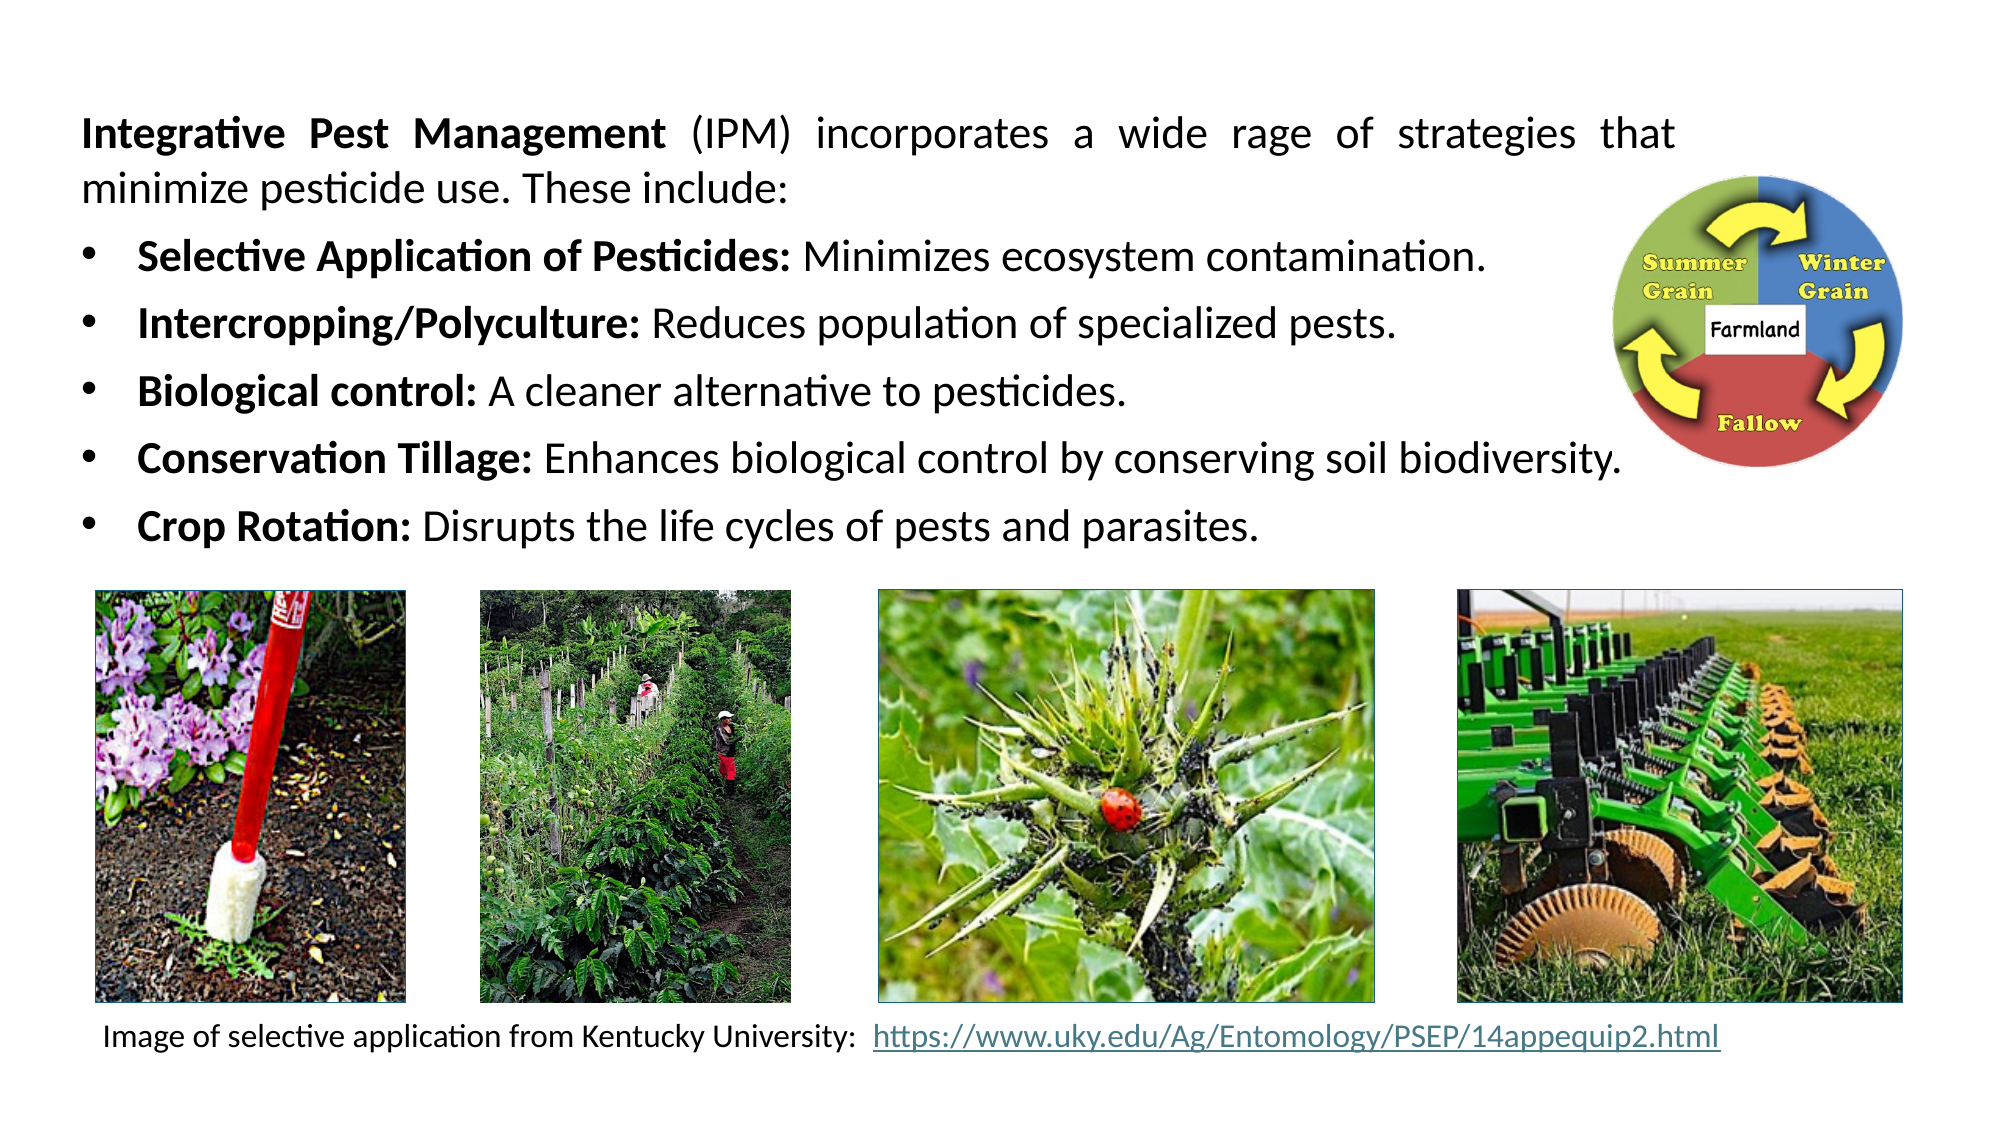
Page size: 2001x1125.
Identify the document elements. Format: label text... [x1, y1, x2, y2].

picture [1611, 175, 1904, 468]
text_box Image of selective application from Kentucky University: https://www.uky.edu/Ag/Entomology/PSEP/14appequip2.html [80, 1007, 1736, 1062]
picture [1456, 588, 1904, 1004]
picture [479, 589, 792, 1004]
picture [94, 589, 407, 1004]
text_box Integrative Pest Management (IPM) incorporates a wide rage of strategies that minimize pesticide use. These include: Selective Application of Pesticides: Minimizes ecosystem contamination. Intercropping/Polyculture: Reduces population of specialized pests. Biological control: A cleaner alternative to pesticides. Conservation Tillage: Enhances biological control by conserving soil biodiversity. Crop Rotation: Disrupts the life cycles of pests and parasites. [66, 95, 1692, 558]
picture [878, 588, 1376, 1004]
